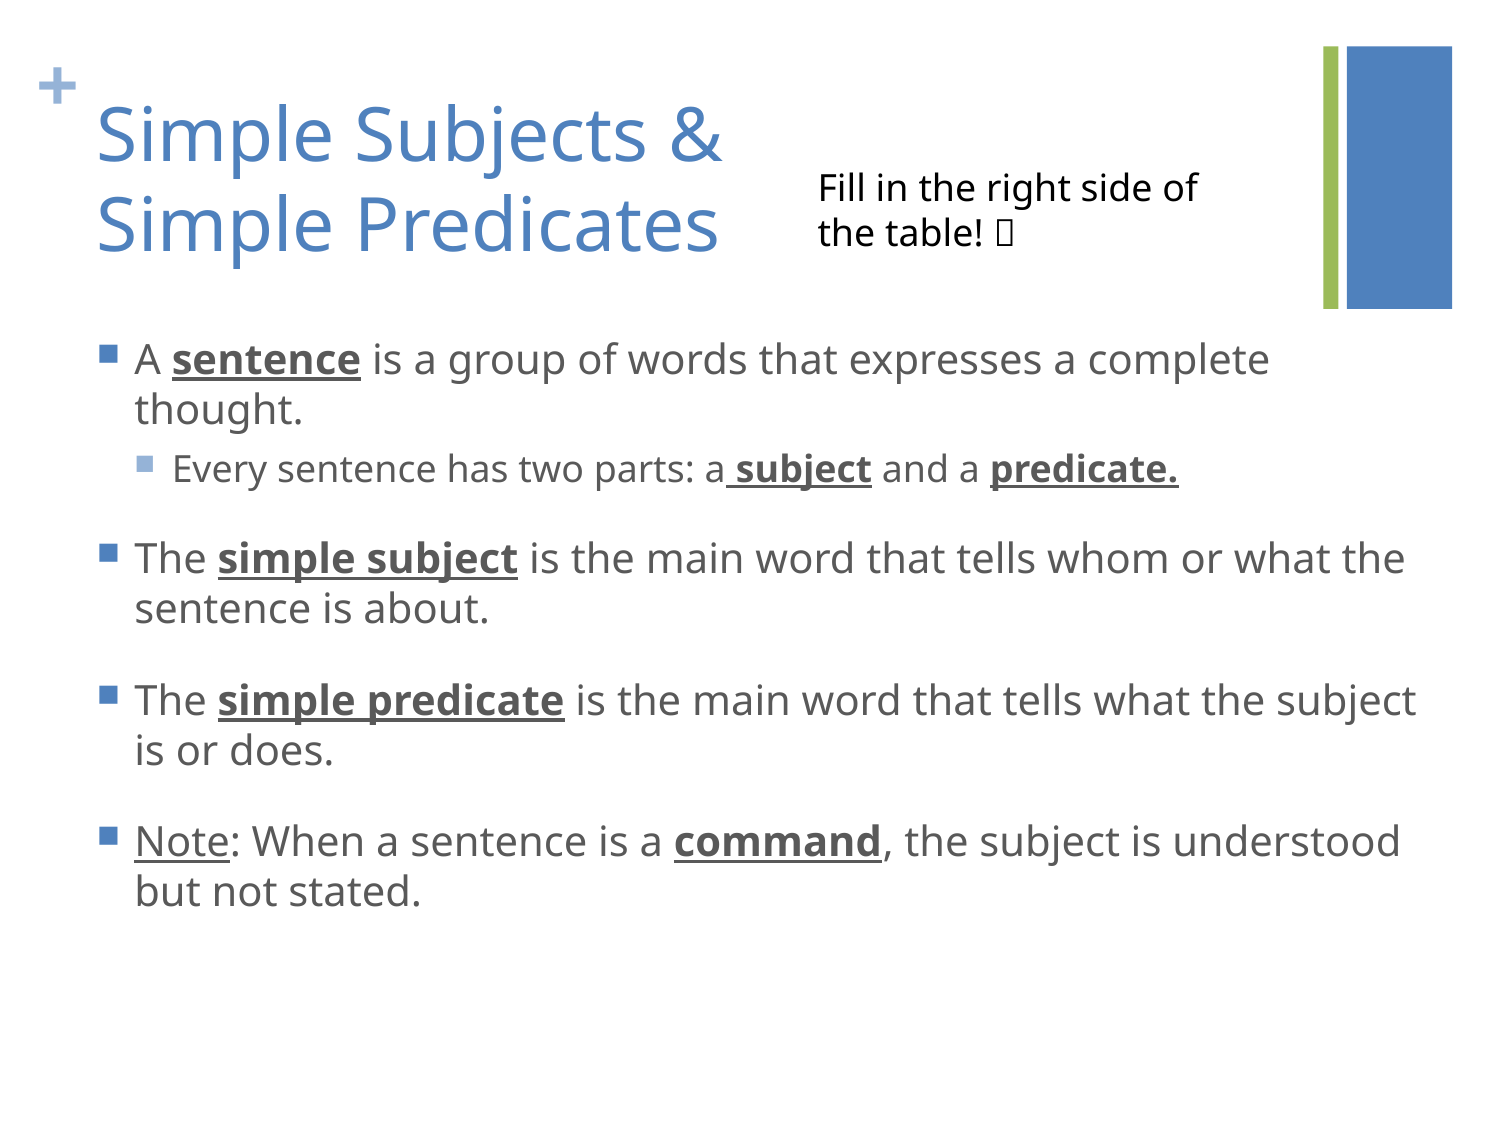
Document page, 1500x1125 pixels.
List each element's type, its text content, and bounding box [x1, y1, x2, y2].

title Simple Subjects & Simple Predicates [81, 79, 1322, 263]
list A sentence is a group of words that expresses a complete thought. Every sentence has two parts: a subject and a predicate. The simple subject is the main word that tells whom or what the sentence is about. The simple predicate is the main word that tells what the subject is or does. Note: When a sentence is a command, the subject is understood but not stated. [81, 324, 1442, 1005]
text_box Fill in the right side of the table!  [802, 156, 1250, 262]
